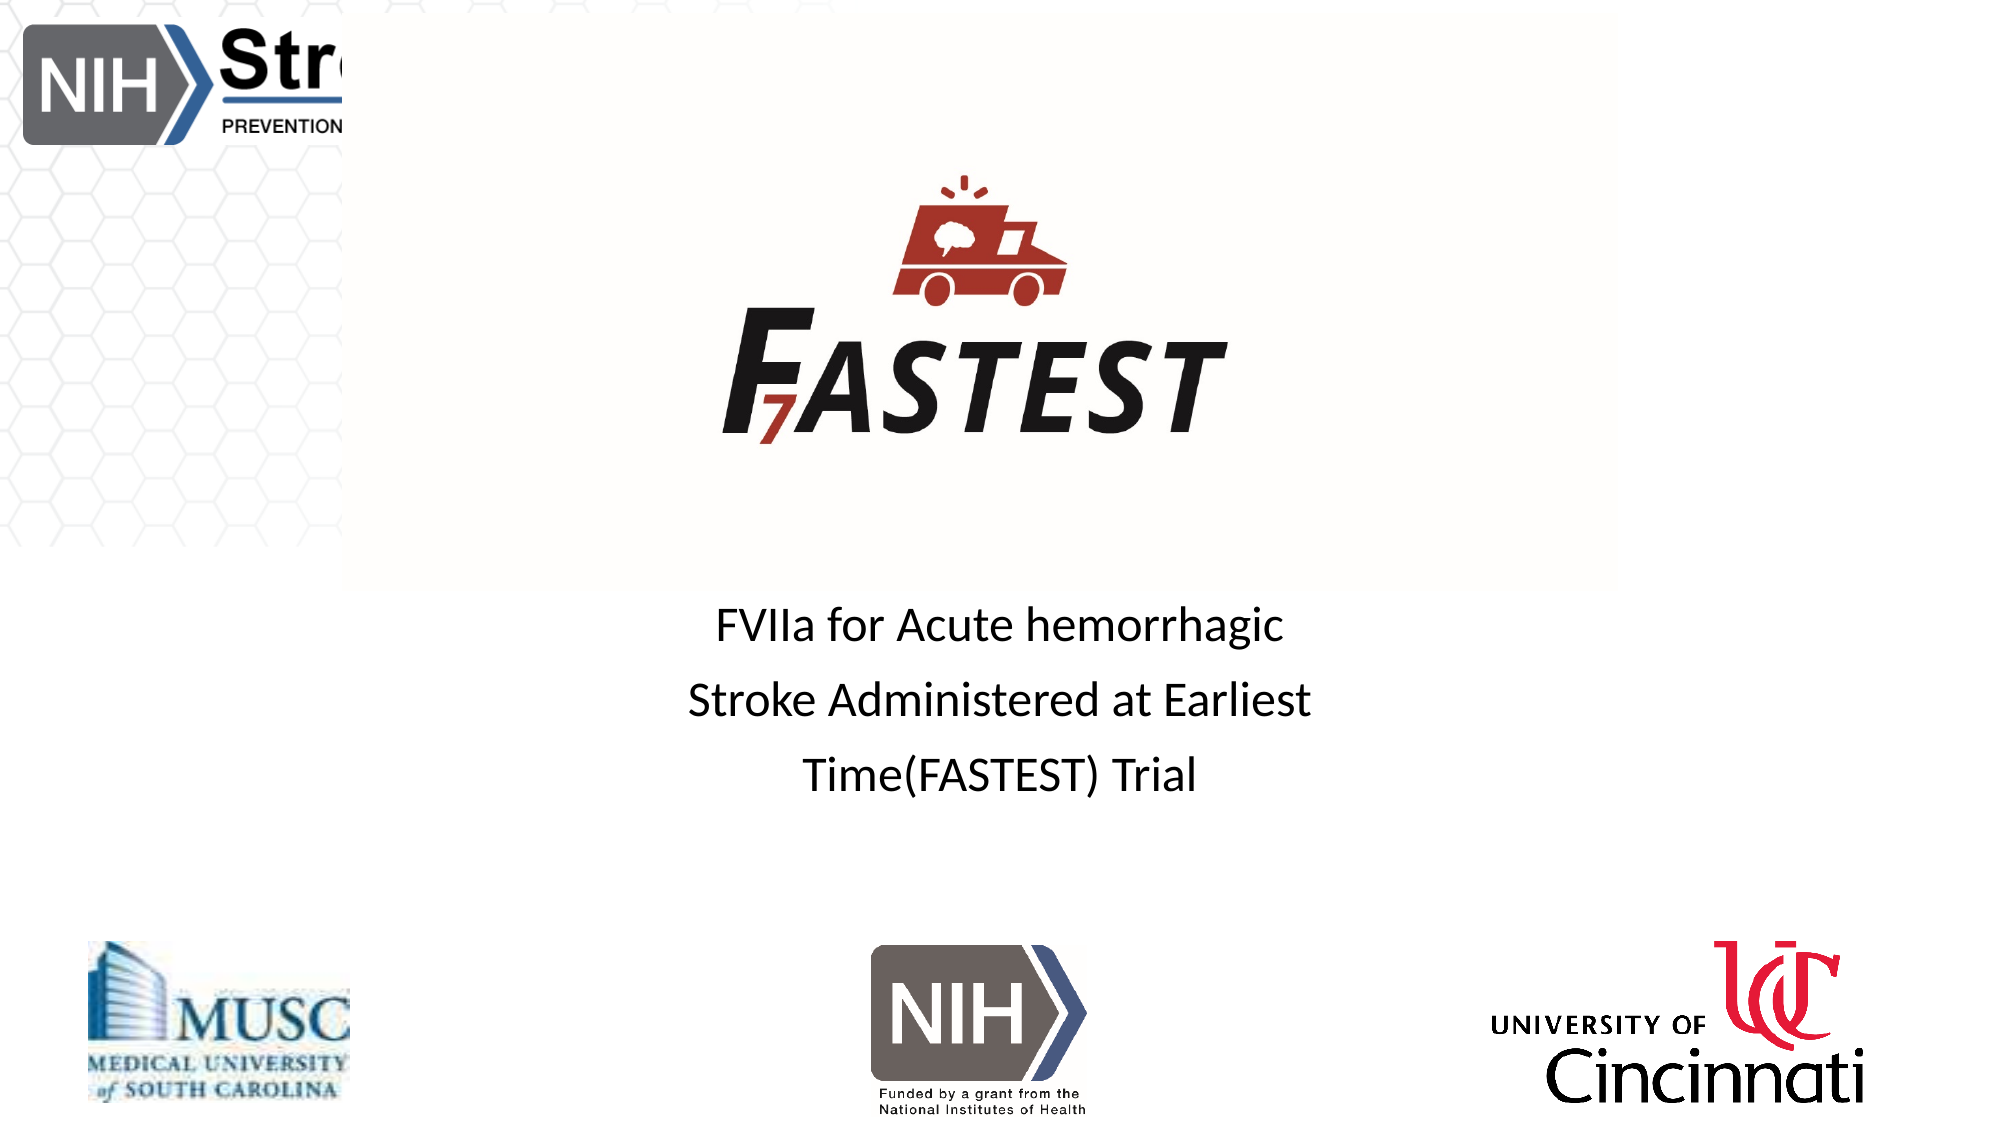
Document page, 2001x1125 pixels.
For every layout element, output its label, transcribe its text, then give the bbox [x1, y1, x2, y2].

picture [0, 0, 1863, 1117]
subtitle FVIIa for Acute hemorrhagic Stroke Administered at Earliest Time(FASTEST) Trial [249, 590, 1750, 863]
